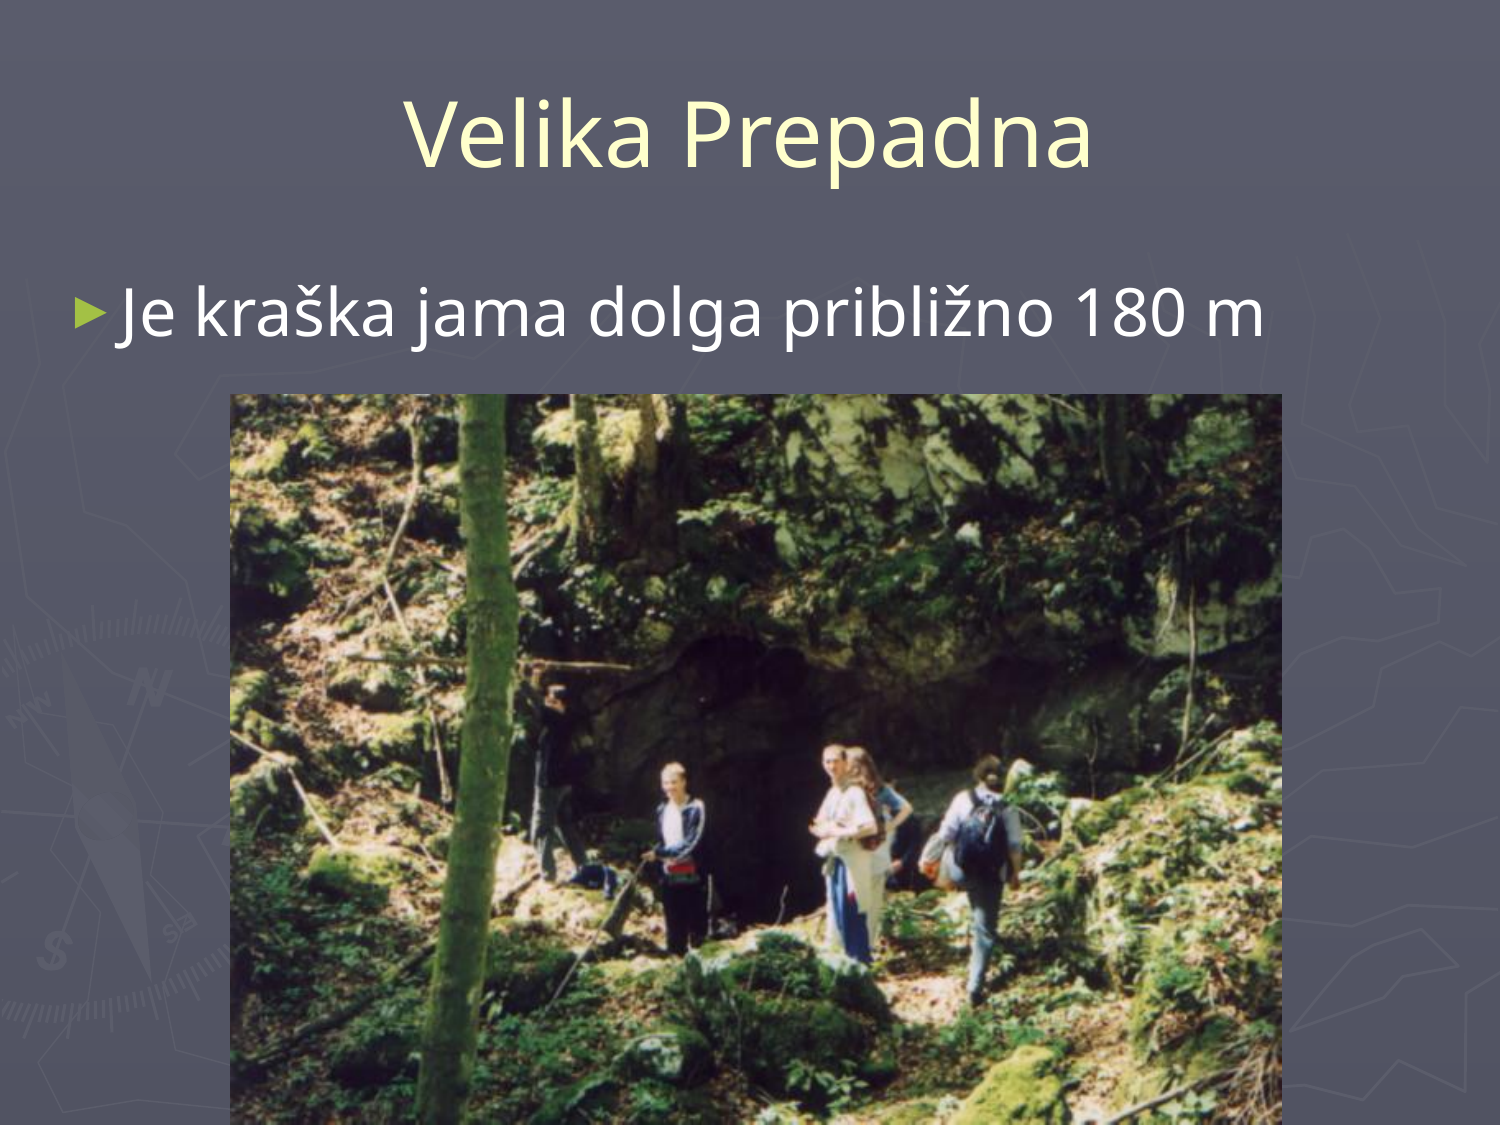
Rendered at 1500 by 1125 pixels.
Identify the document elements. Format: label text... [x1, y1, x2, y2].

title Velika Prepadna [49, 37, 1451, 225]
picture [230, 394, 1282, 1125]
list Je kraška jama dolga približno 180 m [49, 262, 1451, 1001]
